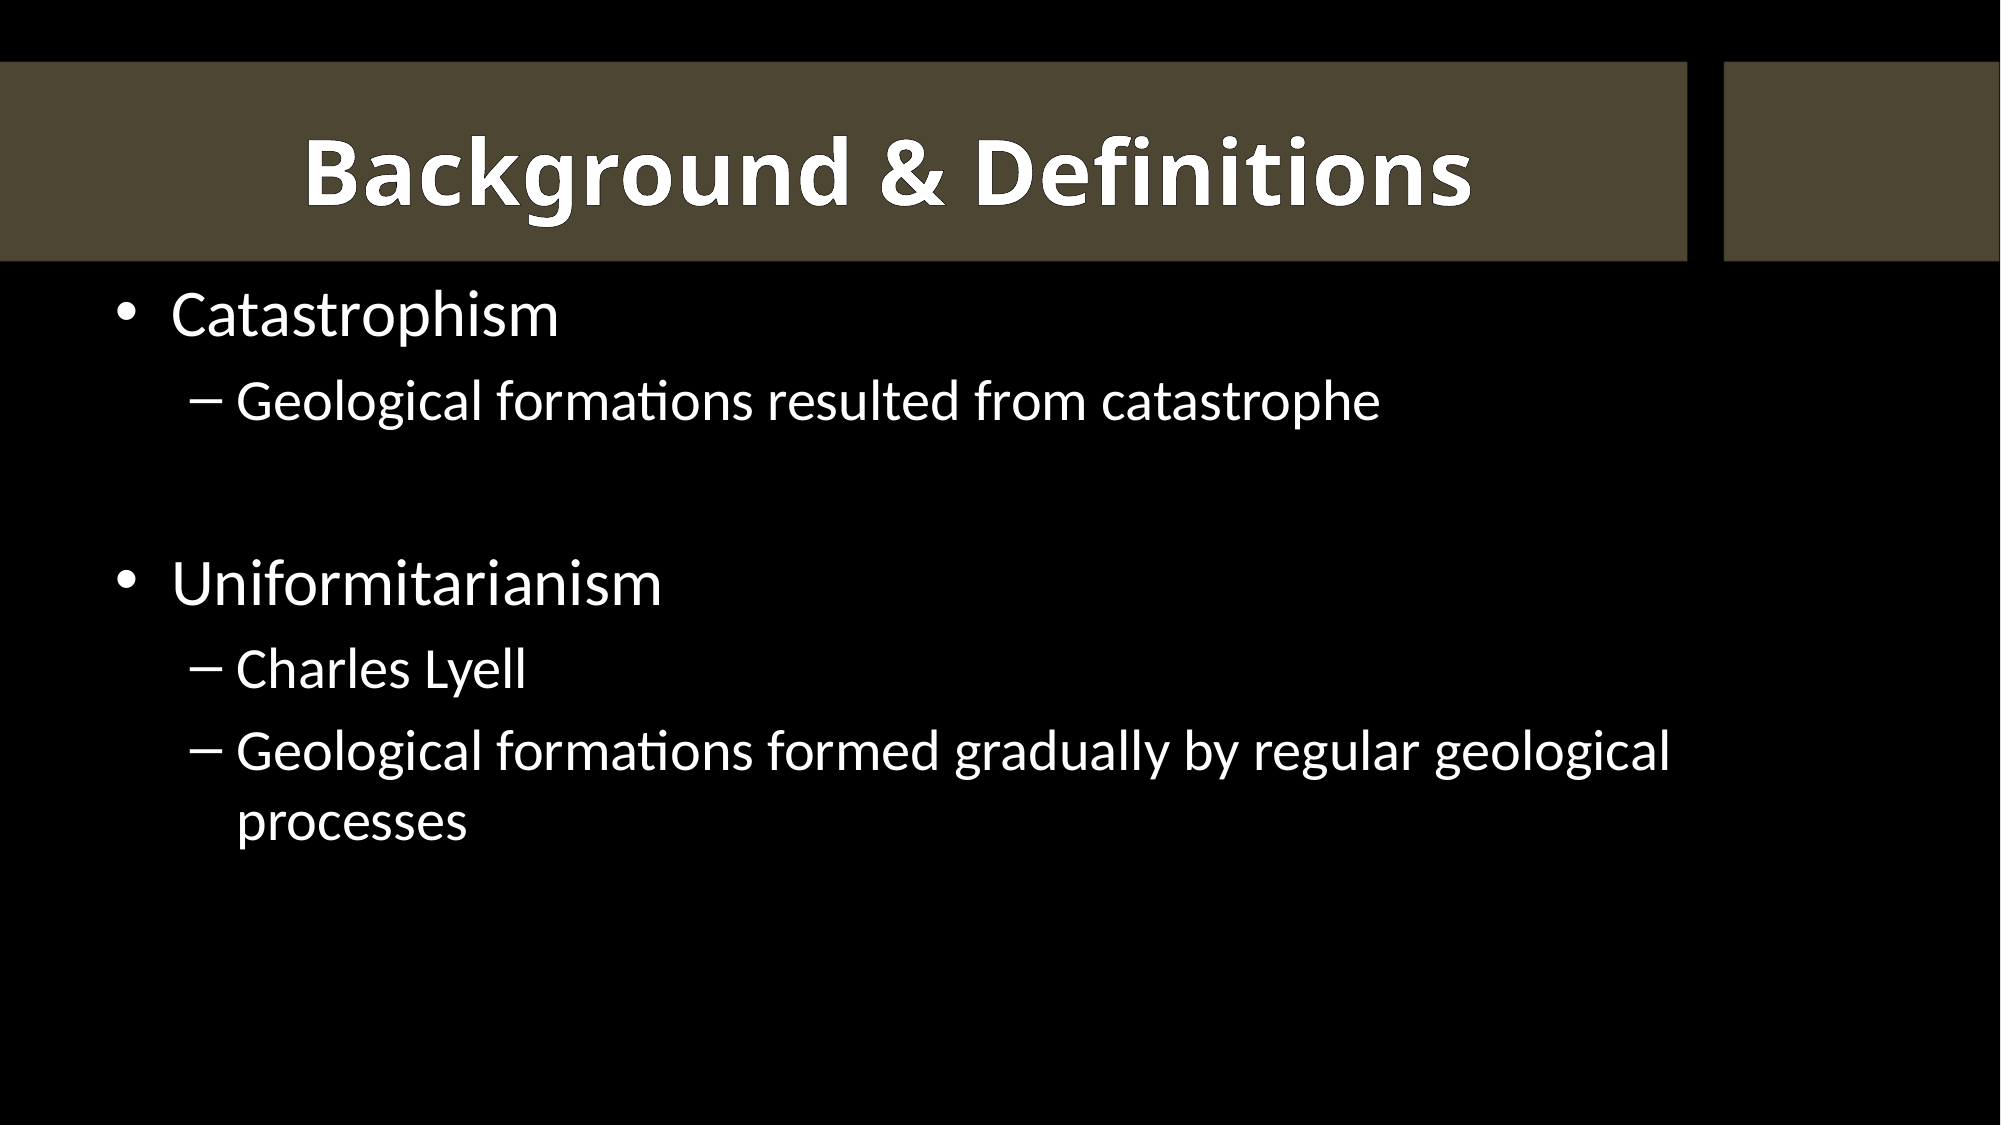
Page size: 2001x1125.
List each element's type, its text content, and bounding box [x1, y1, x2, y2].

list Catastrophism Geological formations resulted from catastrophe Uniformitarianism Charles Lyell Geological formations formed gradually by regular geological processes [99, 262, 1900, 1005]
picture [0, 0, 2001, 1125]
title Background & Definitions [24, 75, 1750, 263]
